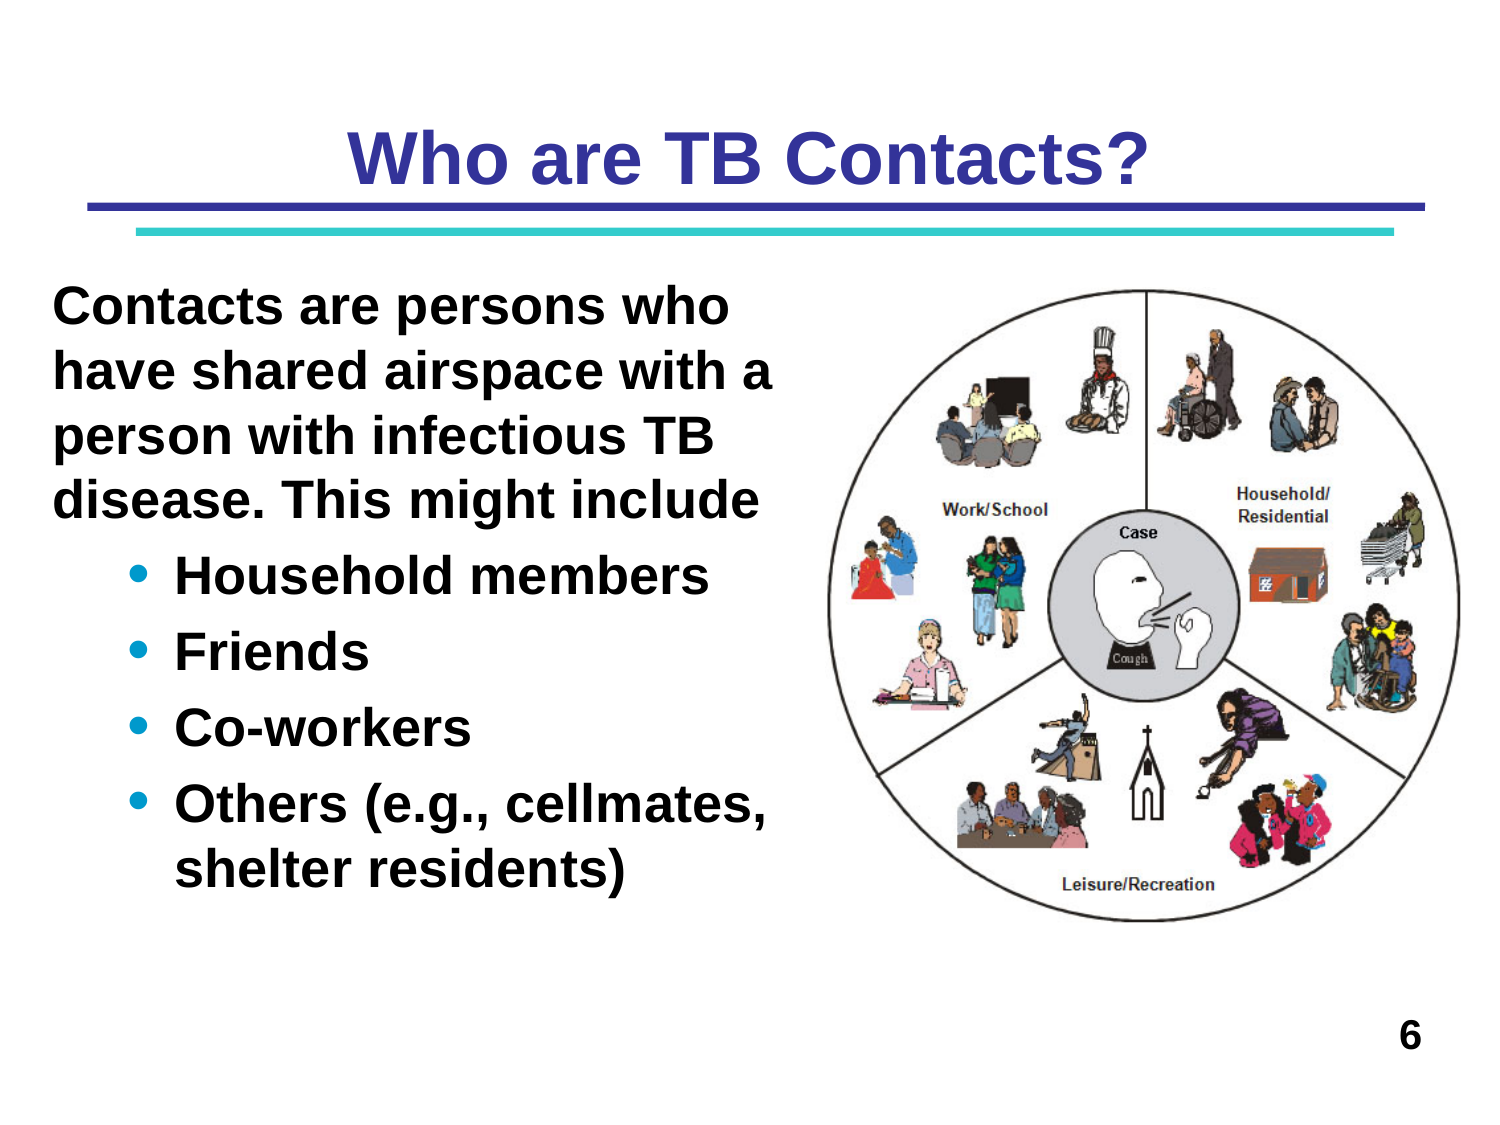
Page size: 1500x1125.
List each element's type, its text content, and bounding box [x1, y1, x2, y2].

picture [824, 287, 1463, 926]
list Contacts are persons who have shared airspace with a person with infectious TB disease. This might include Household members Friends Co-workers Others (e.g., cellmates, shelter residents) [37, 262, 826, 1051]
slide_number 6 [587, 999, 1438, 1079]
title Who are TB Contacts? [74, 18, 1426, 207]
